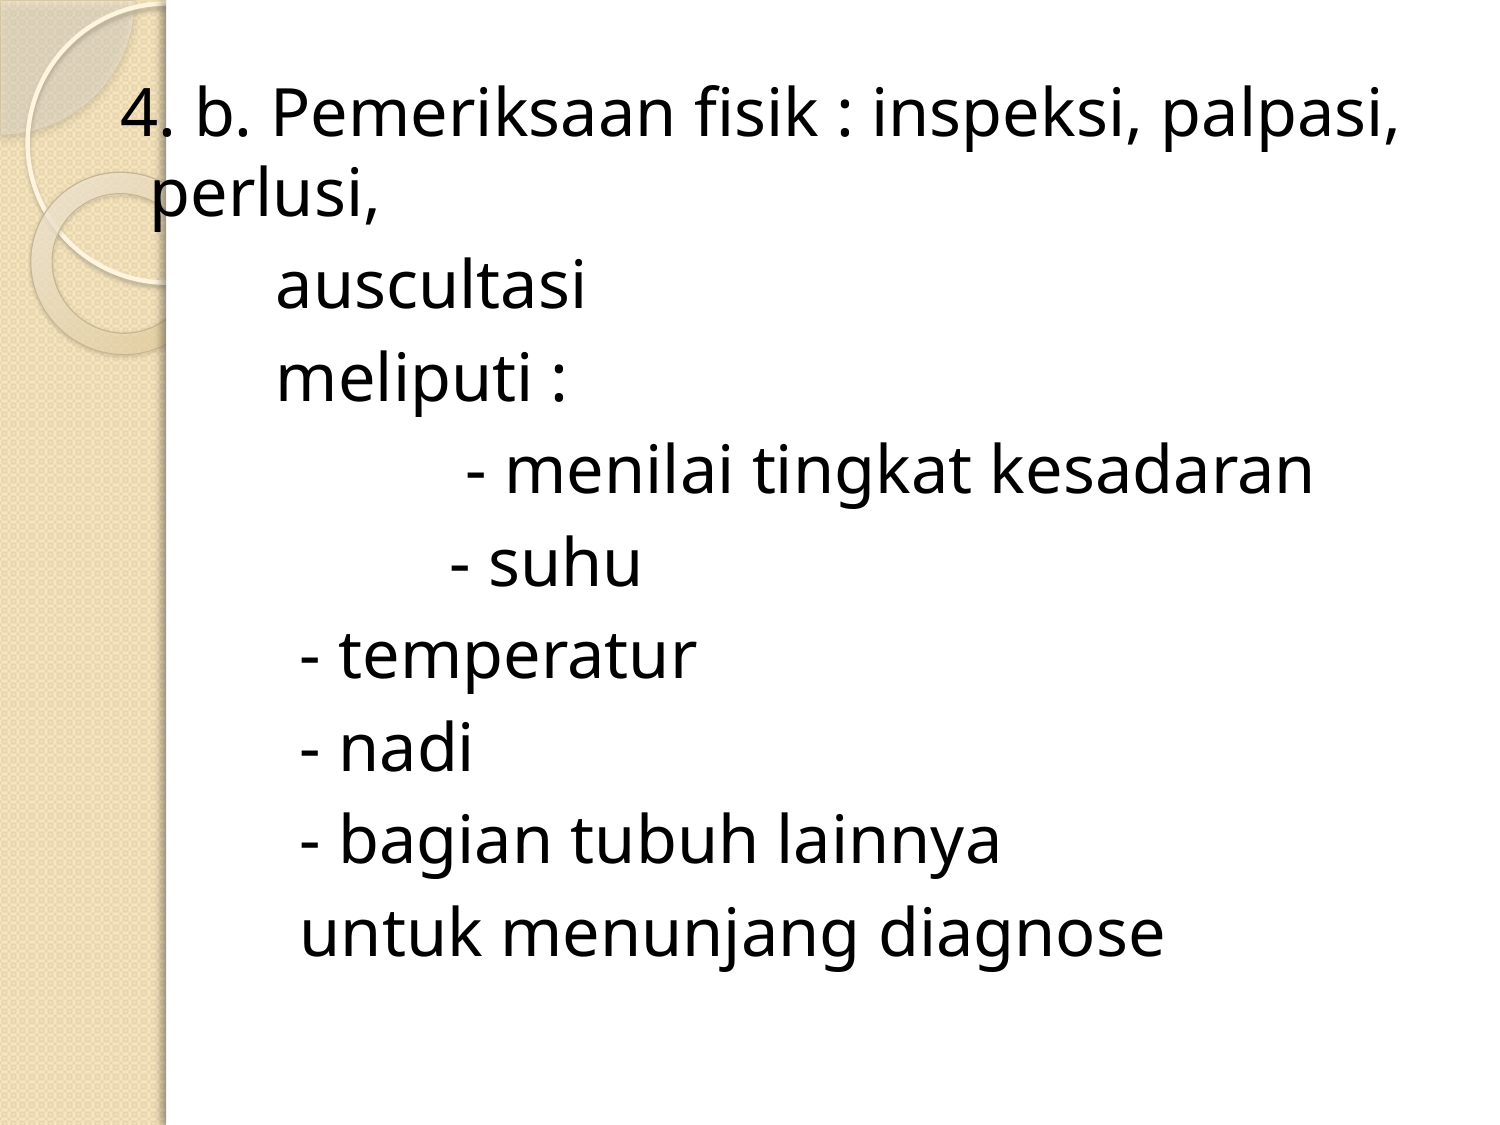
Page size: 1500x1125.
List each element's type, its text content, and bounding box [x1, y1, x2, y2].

list 4. b. Pemeriksaan fisik : inspeksi, palpasi, perlusi, auscultasi meliputi : - menilai tingkat kesadaran - suhu - temperatur - nadi - bagian tubuh lainnya untuk menunjang diagnose [75, 62, 1425, 1000]
